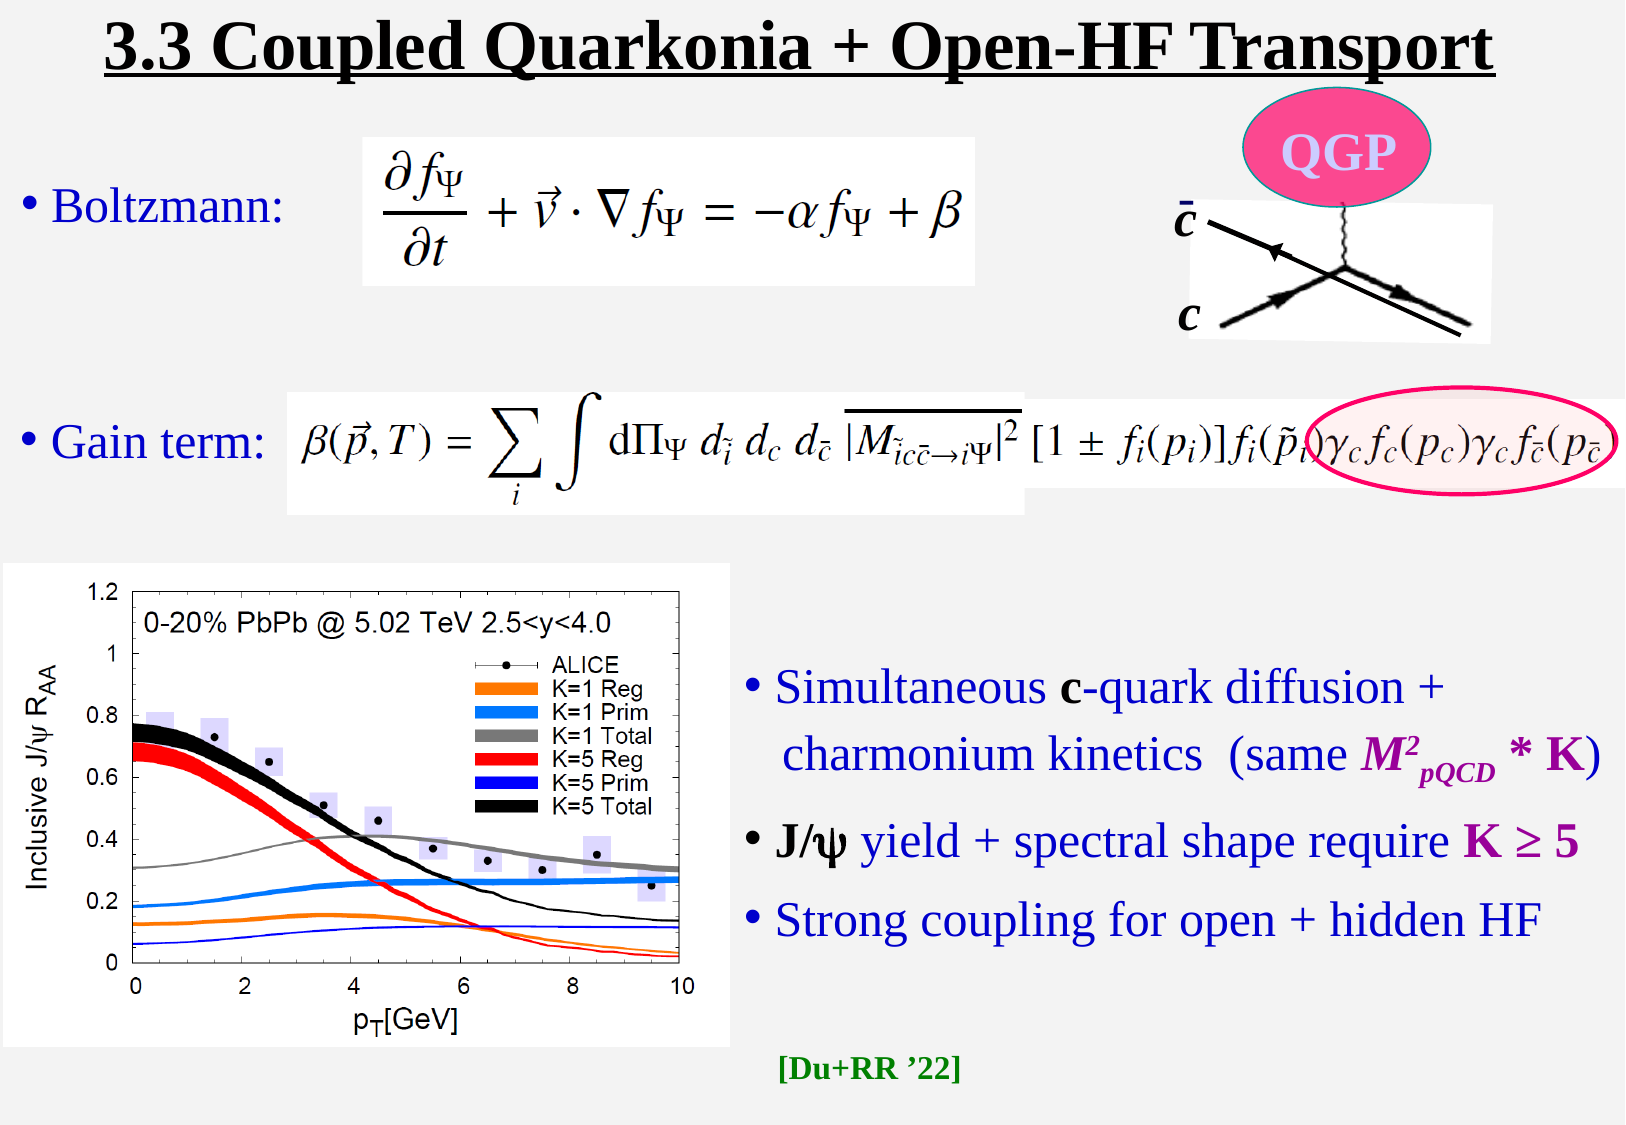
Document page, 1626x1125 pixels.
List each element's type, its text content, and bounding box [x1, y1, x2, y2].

title 3.3 Coupled Quarkonia + Open-HF Transport [0, 0, 1613, 104]
text_box [1373, 387, 1550, 397]
text_box Gain term: [6, 400, 281, 476]
text_box Boltzmann: [6, 165, 300, 241]
picture [1189, 201, 1494, 344]
text_box [1242, 87, 1409, 154]
text_box QGP [1266, 109, 1439, 154]
text_box c [1165, 344, 1187, 348]
picture [286, 391, 1625, 515]
picture [362, 137, 976, 286]
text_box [1145, 155, 1461, 336]
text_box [2, 563, 1625, 1047]
